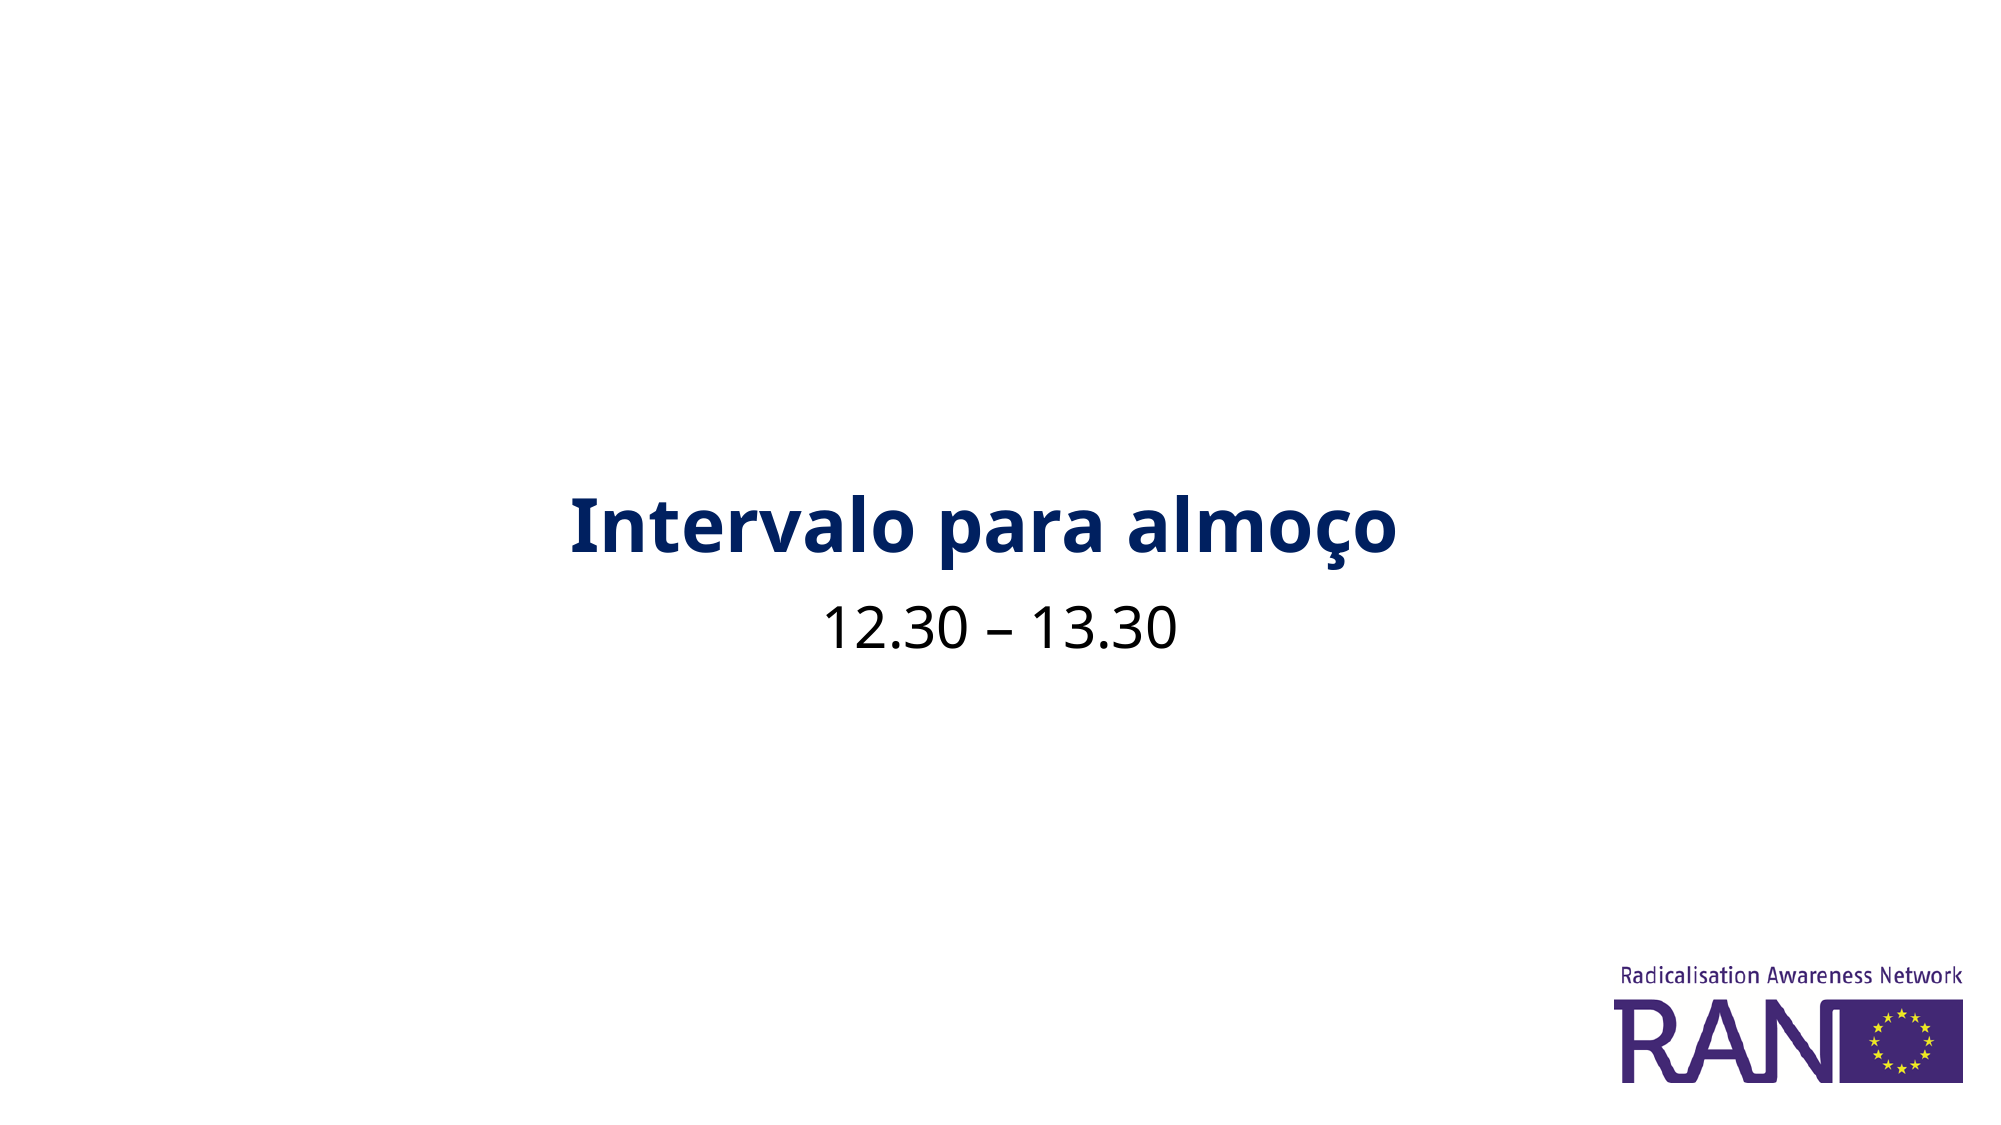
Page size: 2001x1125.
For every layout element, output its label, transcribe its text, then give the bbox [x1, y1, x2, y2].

picture [1614, 966, 1963, 1083]
subtitle 12.30 – 13.30 [249, 590, 1750, 863]
title Intervalo para almoço [129, 184, 1841, 576]
